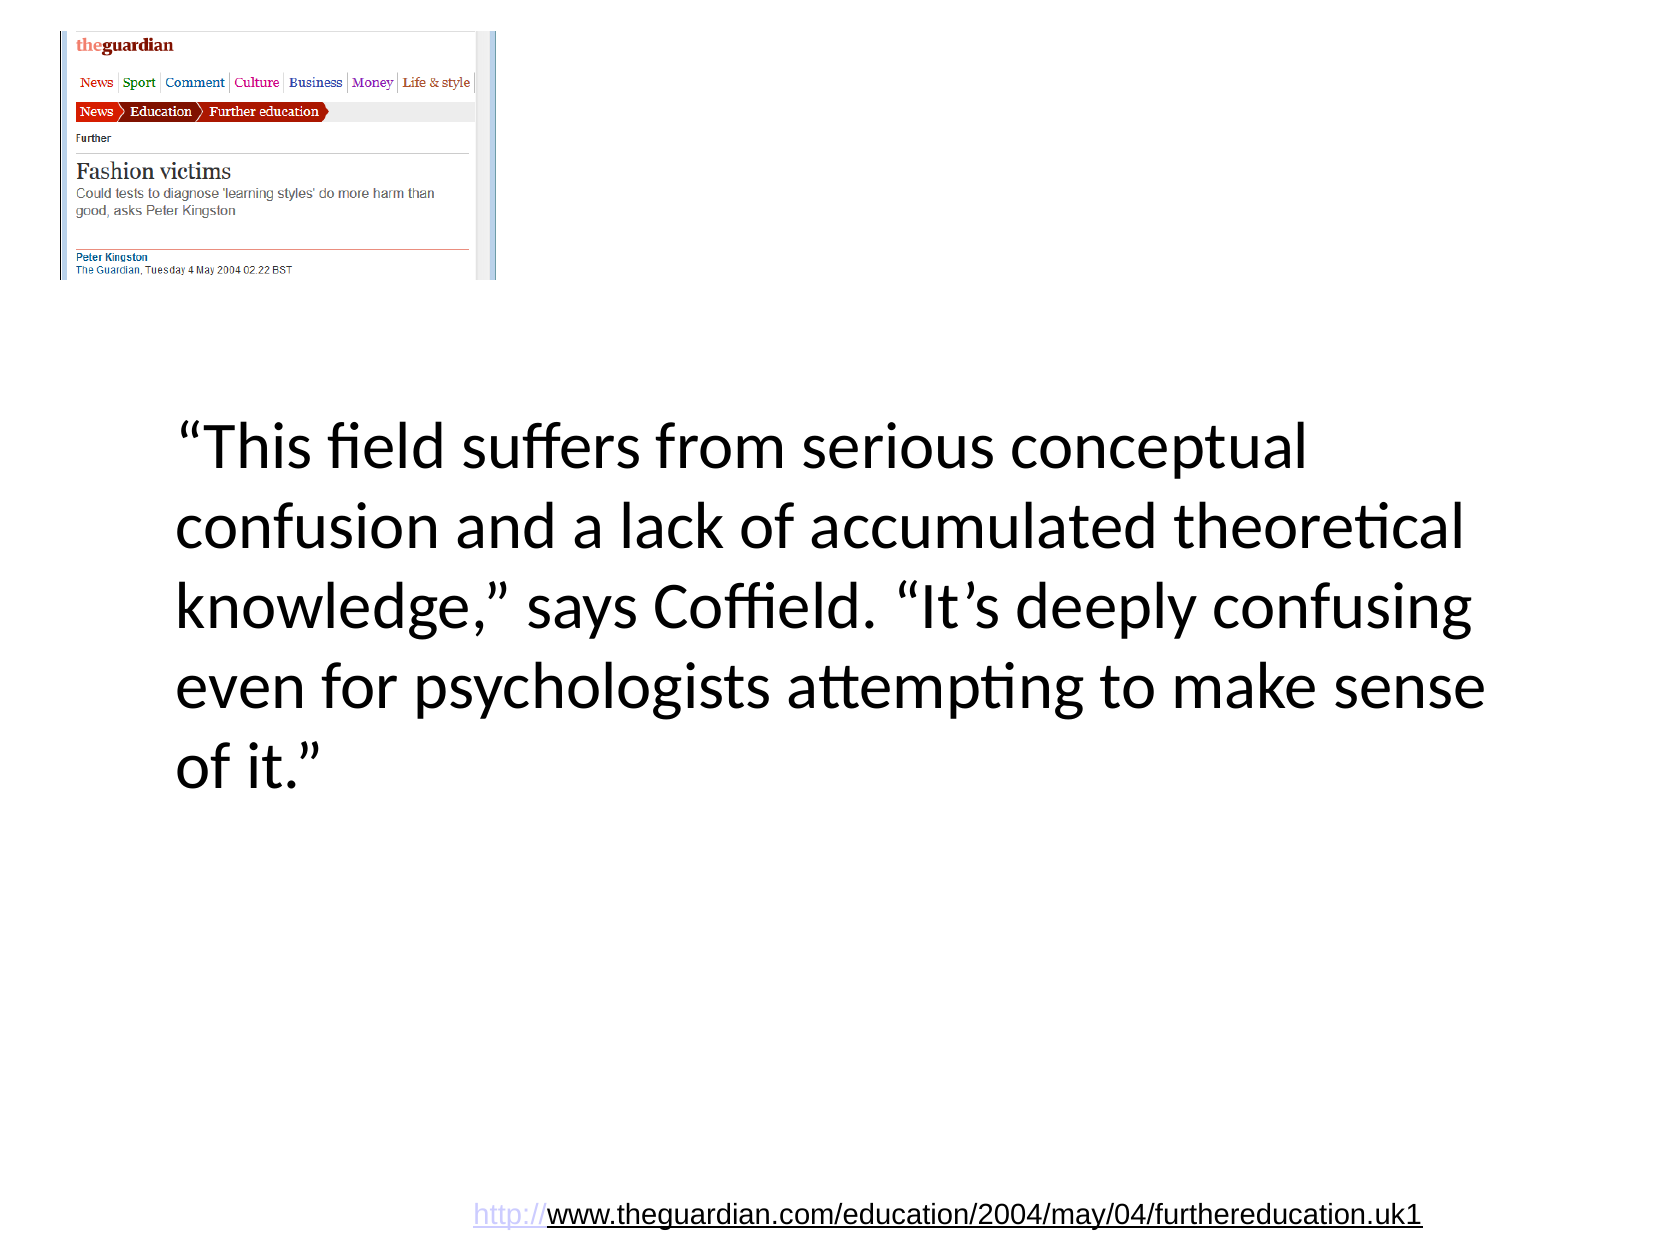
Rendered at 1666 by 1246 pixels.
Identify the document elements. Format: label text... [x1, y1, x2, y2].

text_box http://www.theguardian.com/education/2004/may/04/furthereducation.uk1 [249, 1187, 1656, 1238]
picture [59, 31, 496, 281]
list “This field suffers from serious conceptual confusion and a lack of accumulated theoretical knowledge,” says Coffield. “It’s deeply confusing even for psychologists attempting to make sense of it.” [159, 300, 1554, 1100]
